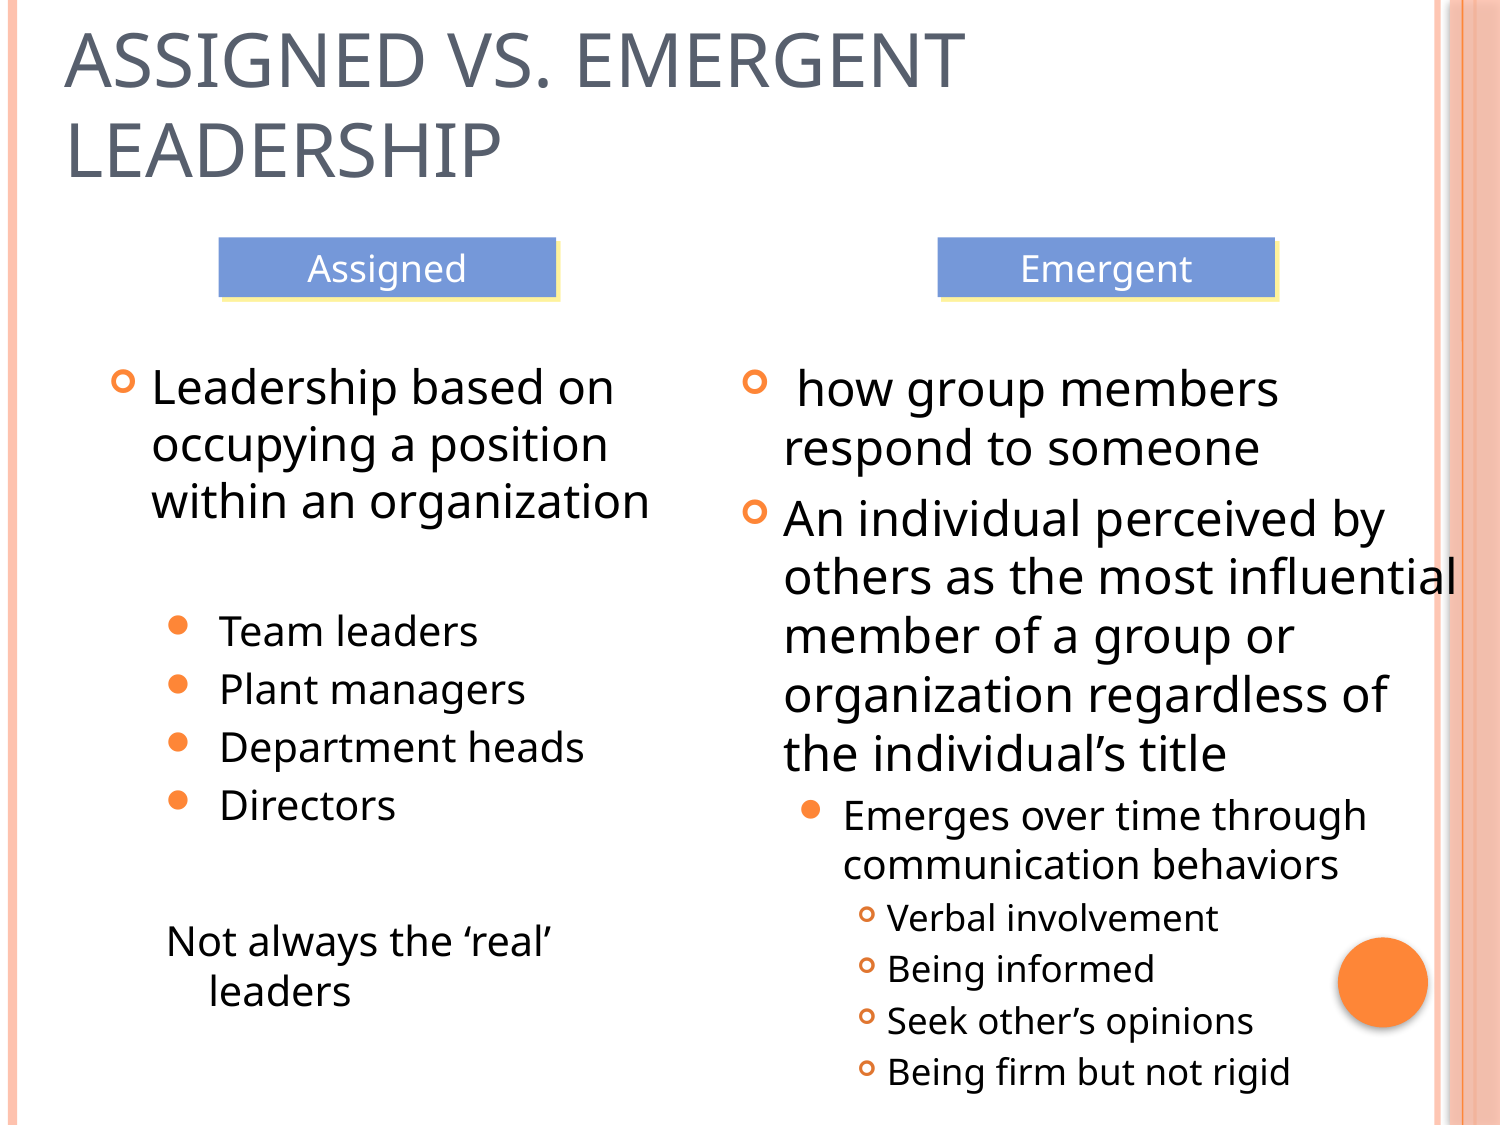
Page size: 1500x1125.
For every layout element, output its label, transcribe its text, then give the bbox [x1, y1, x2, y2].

title Assigned vs. Emergent Leadership [50, 75, 1425, 200]
list how group members respond to someone An individual perceived by others as the most influential member of a group or organization regardless of the individual’s title Emerges over time through communication behaviors Verbal involvement Being informed Seek other’s opinions Being firm but not rigid [725, 350, 1475, 1125]
text_box Assigned [218, 237, 557, 298]
list Leadership based on occupying a position within an organization Team leaders Plant managers Department heads Directors Not always the ‘real’ leaders [93, 350, 700, 1025]
text_box Emergent [937, 237, 1275, 298]
